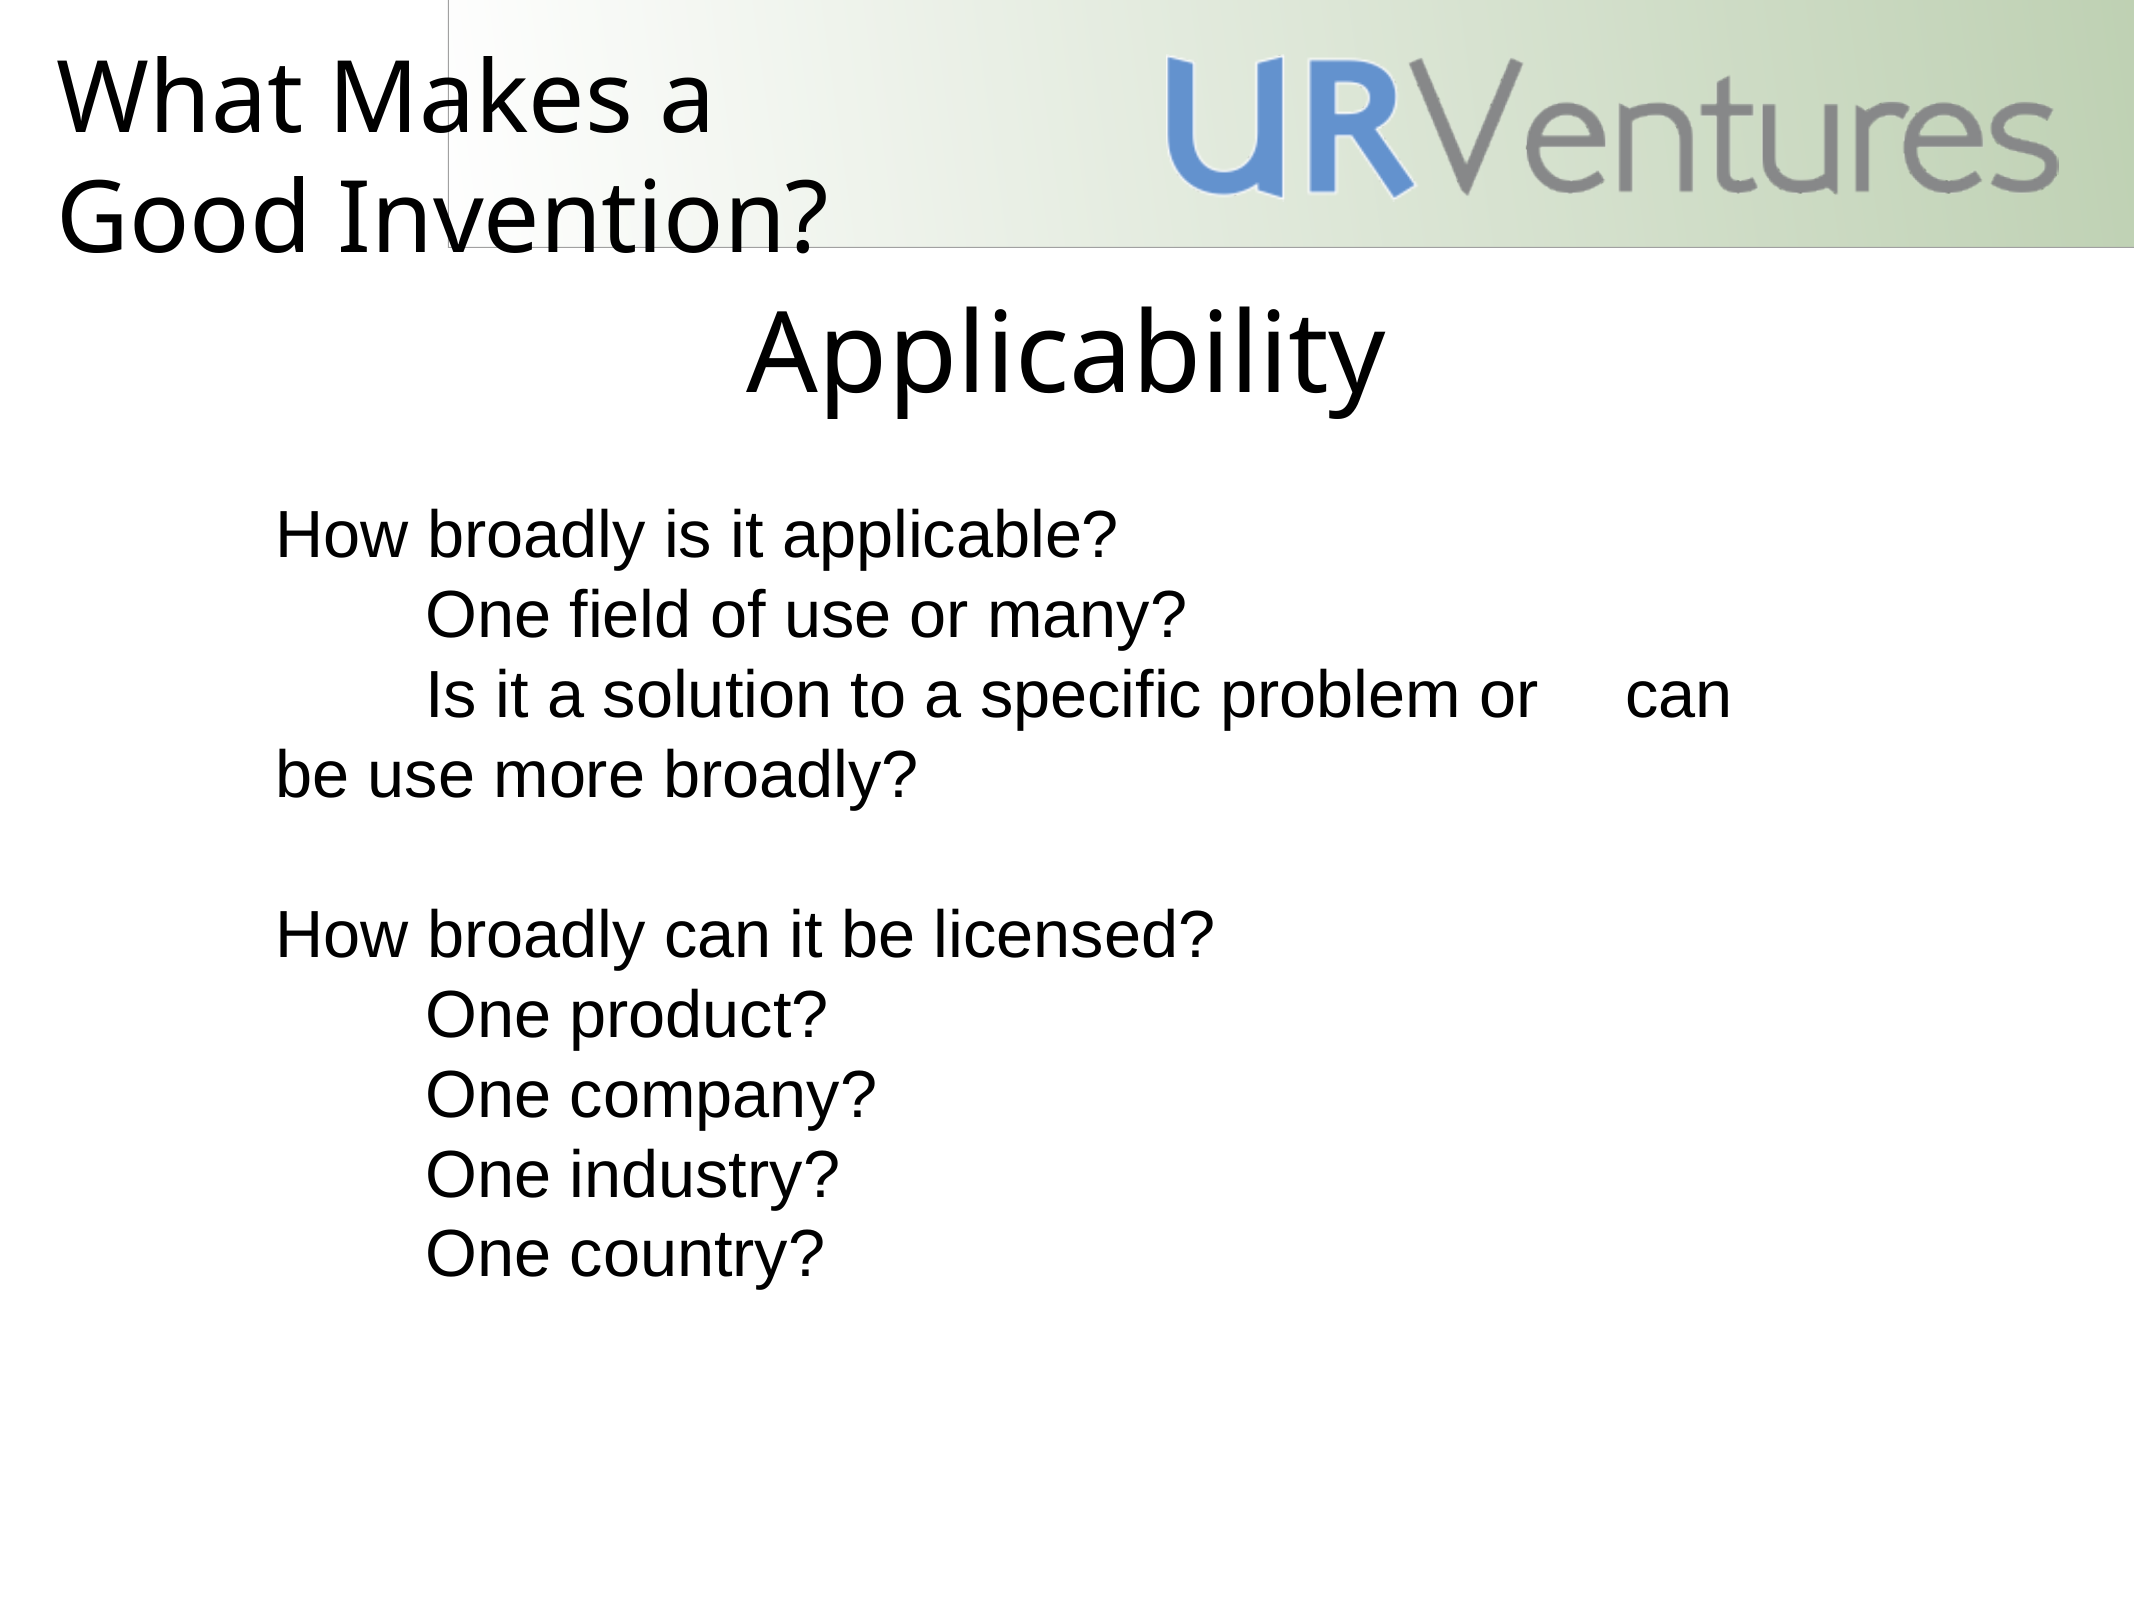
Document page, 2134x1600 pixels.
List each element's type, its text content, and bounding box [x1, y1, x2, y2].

picture [1166, 54, 2059, 202]
text_box What Makes a Good Invention? [41, 24, 1105, 280]
subtitle How broadly is it applicable? One field of use or many? Is it a solution to a specific problem or can be use more broadly? How broadly can it be licensed? One product? One company? One industry? One country? [254, 399, 1842, 1563]
title Applicability [159, 269, 1974, 613]
